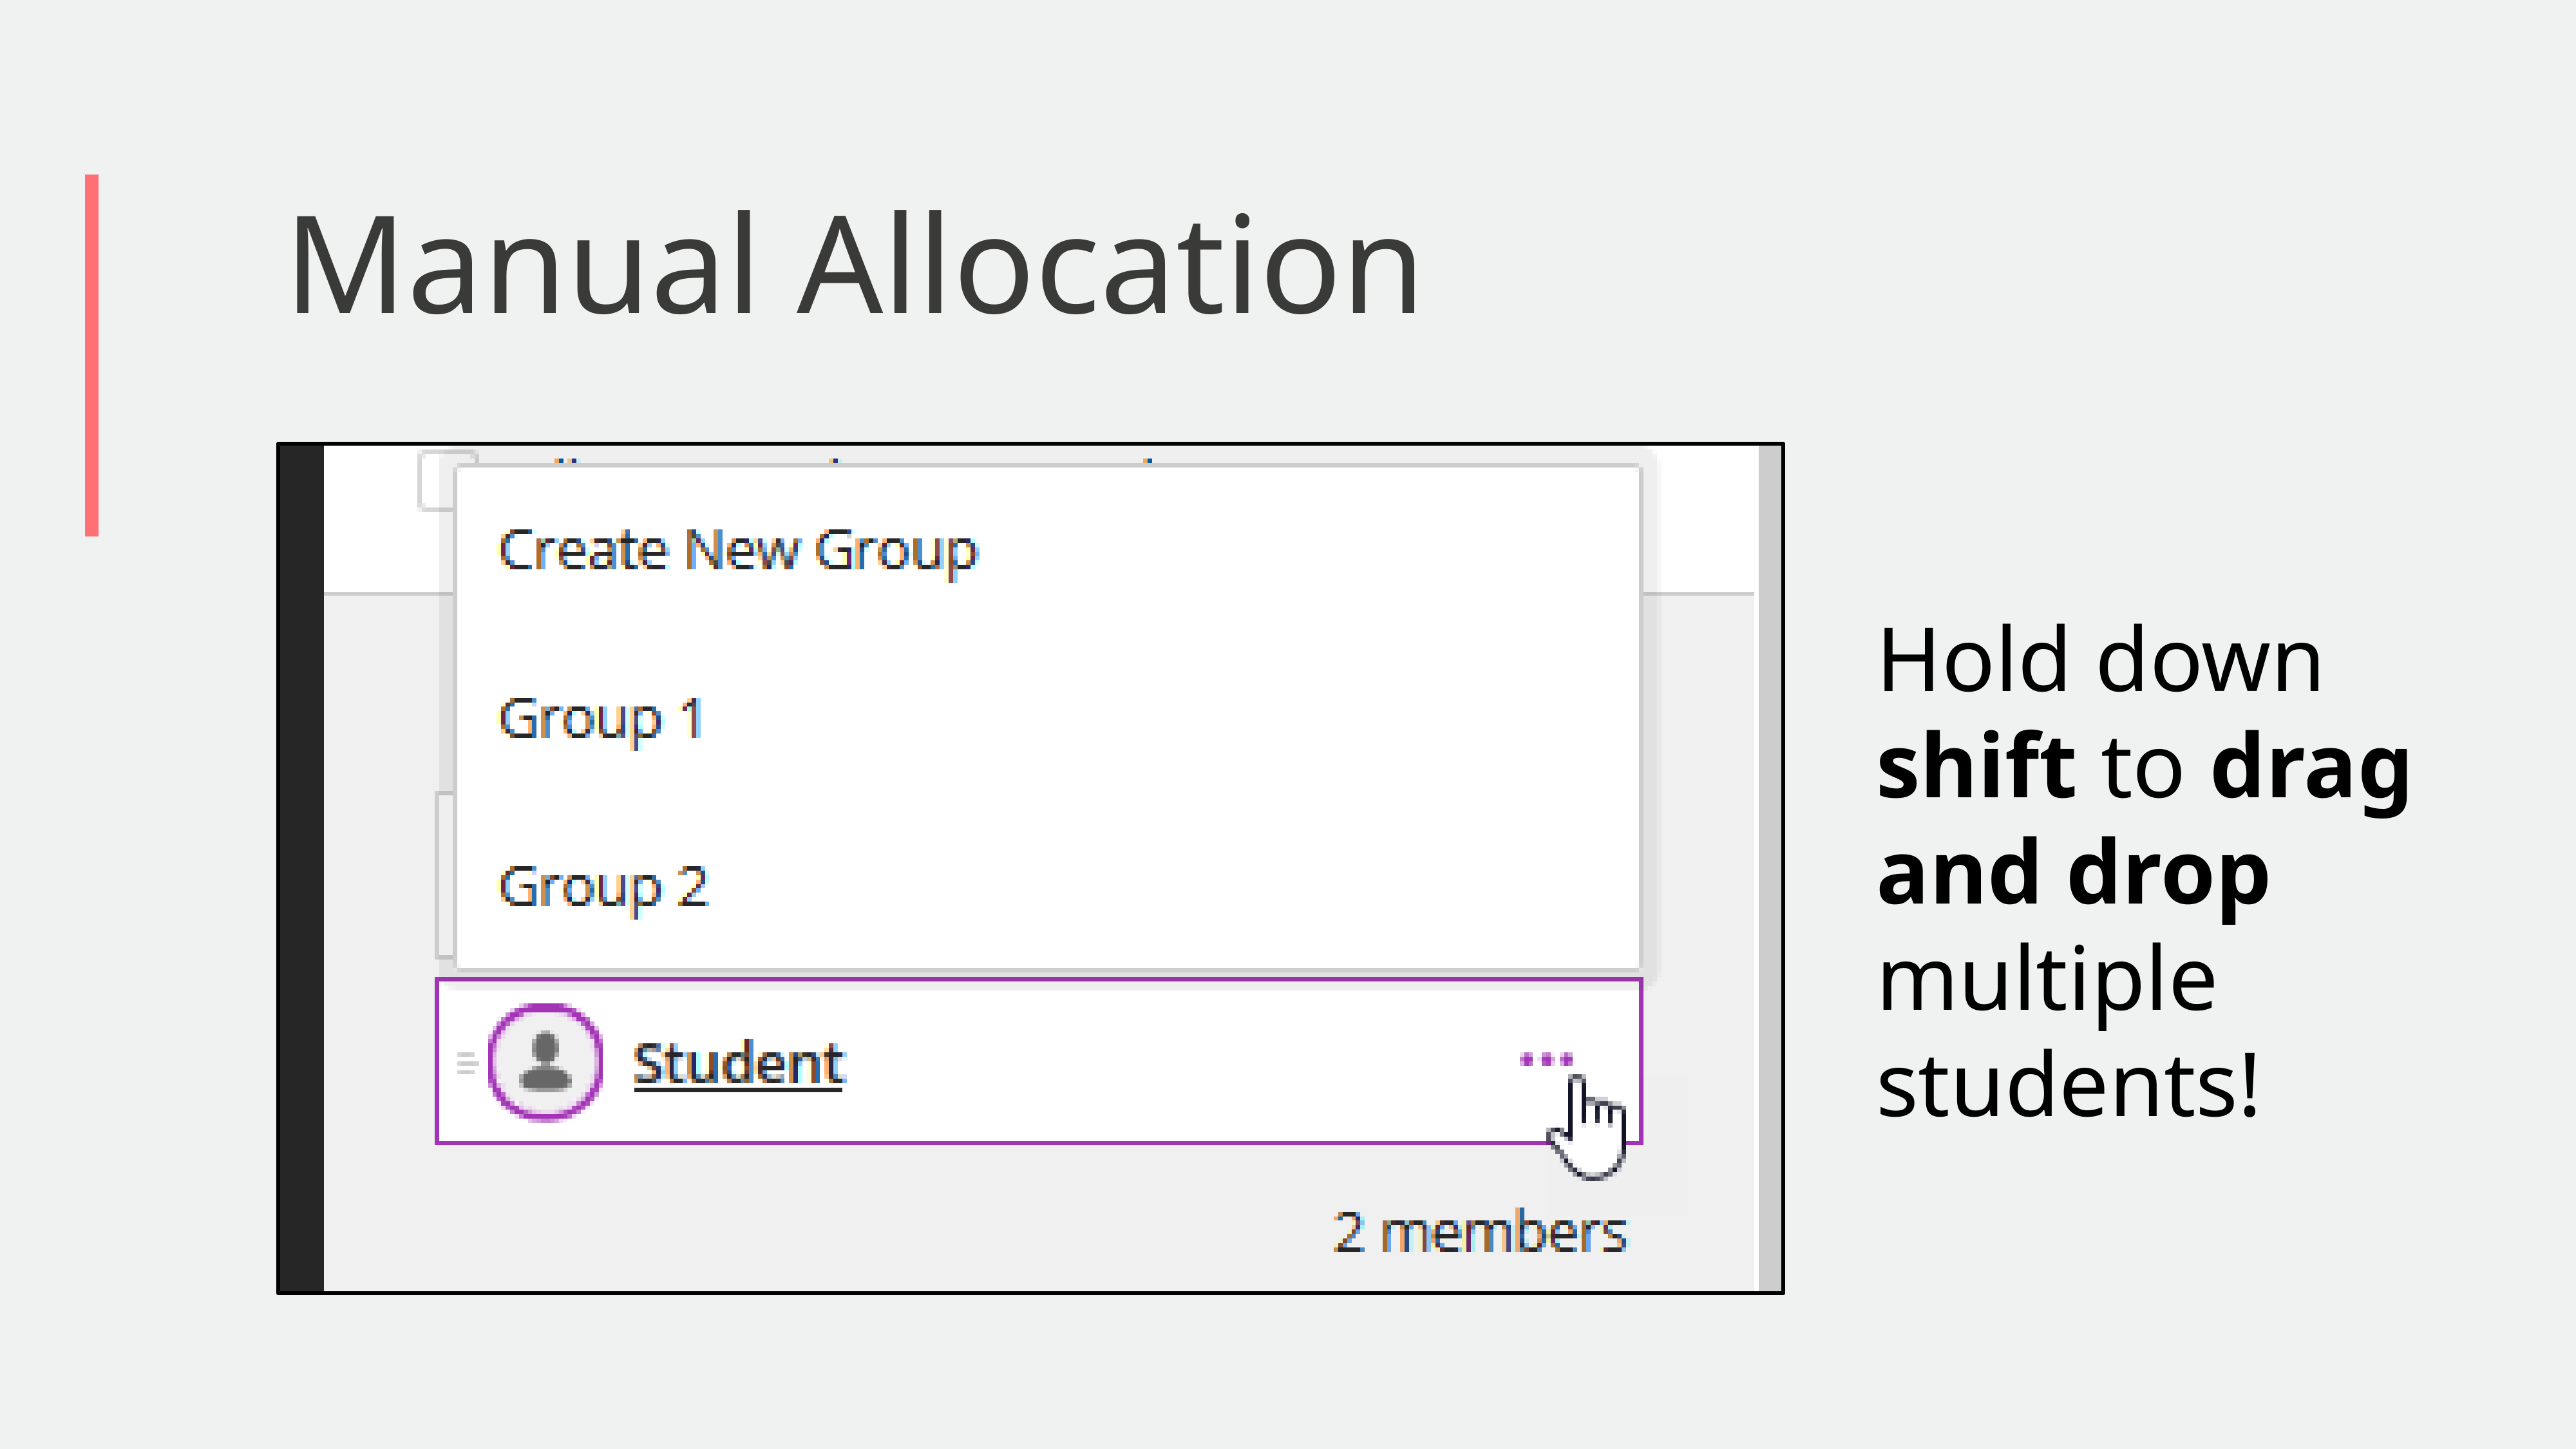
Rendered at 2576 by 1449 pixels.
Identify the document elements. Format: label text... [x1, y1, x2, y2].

text_box Manual Allocation [280, 157, 2190, 359]
text_box Hold down shift to drag and drop multiple students! [1871, 598, 2508, 1139]
picture [280, 445, 1781, 1292]
